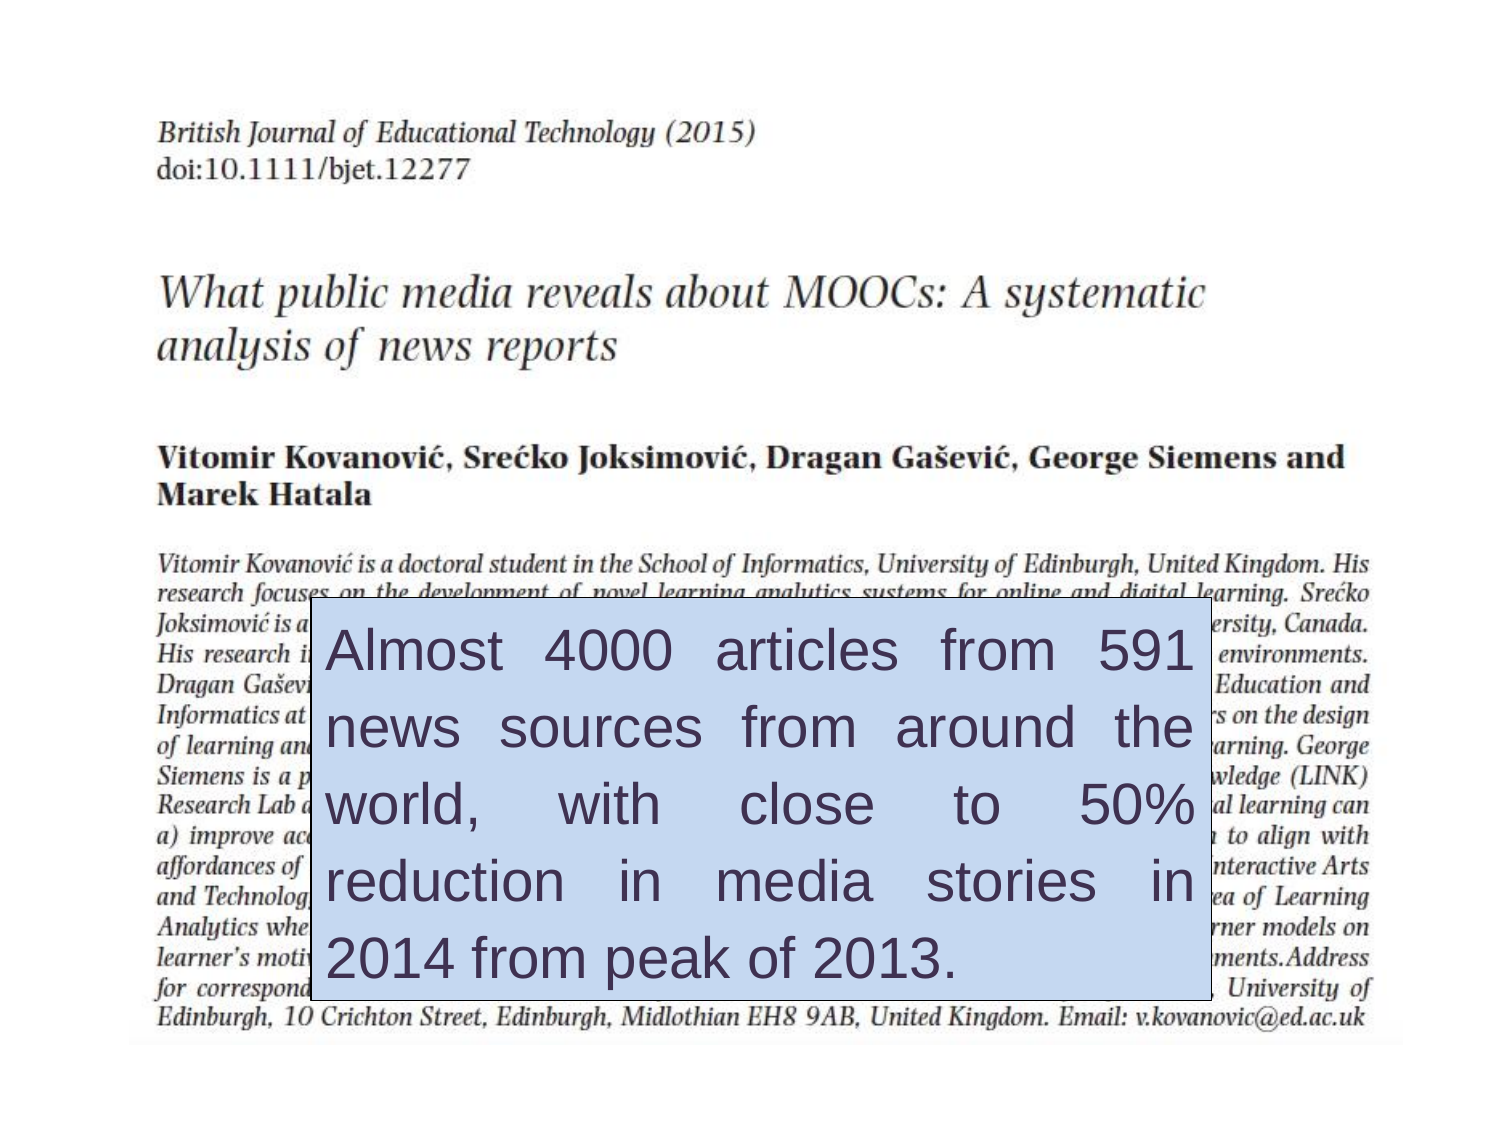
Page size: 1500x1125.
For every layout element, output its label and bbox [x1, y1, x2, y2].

picture [128, 96, 1403, 1046]
